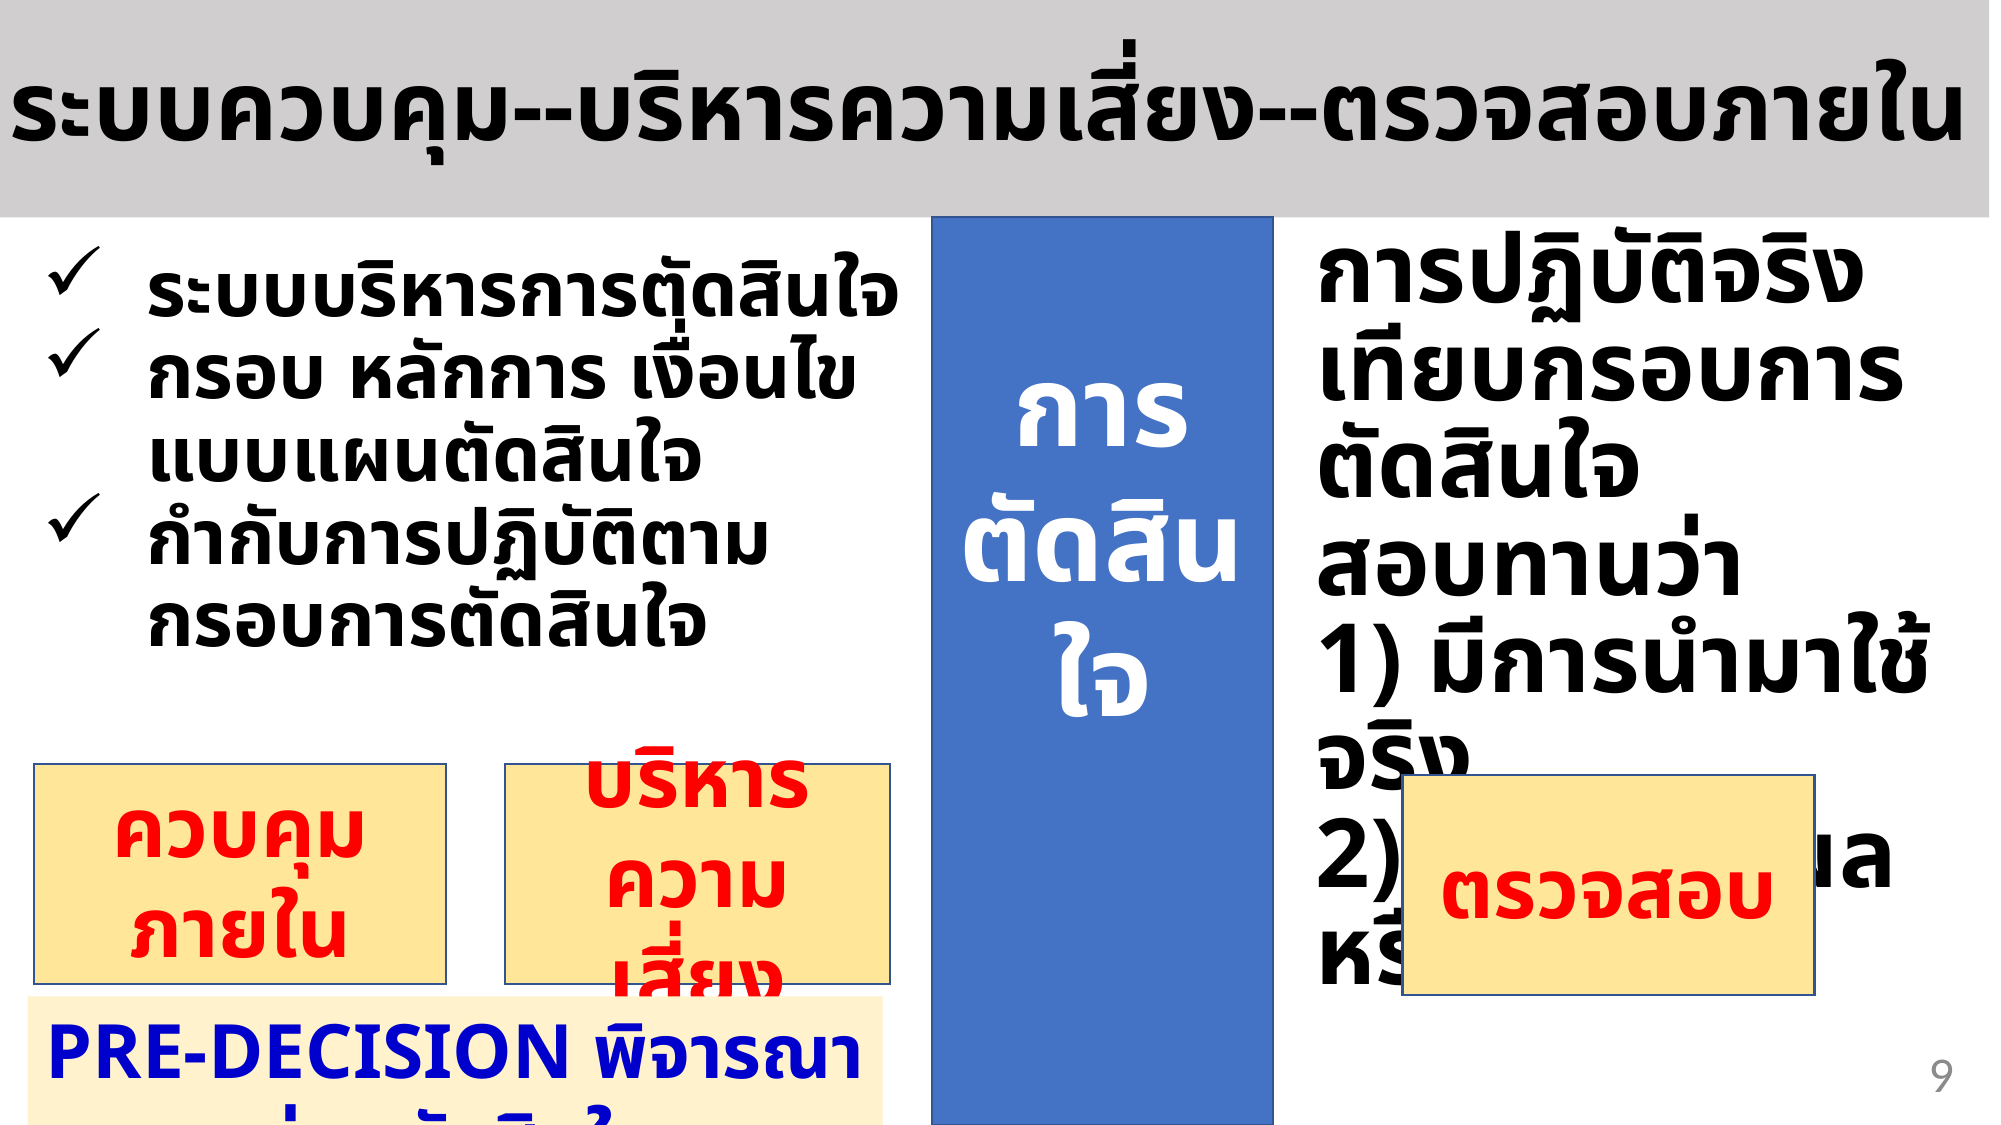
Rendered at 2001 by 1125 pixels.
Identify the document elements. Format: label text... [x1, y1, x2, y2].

text_box ตรวจสอบ [1401, 774, 1816, 996]
text_box PRE-DECISION พิจารณาก่อนตัดสินใจ [27, 996, 883, 1125]
slide_number 9 [1518, 1042, 1969, 1103]
title ระบบควบคุม--บริหารความเสี่ยง--ตรวจสอบภายใน [0, 0, 1990, 218]
text_box ควบคุมภายใน [33, 763, 447, 985]
text_box บริหารความเสี่ยง [504, 763, 891, 985]
list ระบบบริหารการตัดสินใจ กรอบ หลักการ เงื่อนไข แบบแผนตัดสินใจ กำกับการปฏิบัติตามกรอบการตัดสินใจ [27, 242, 931, 795]
text_box การตัดสินใจ [931, 216, 1274, 1125]
text_box การปฏิบัติจริงเทียบกรอบการตัดสินใจ สอบทานว่า 1) มีการนำมาใช้จริง 2) ใช้แล้วได้ผลหรือไม่ [1300, 217, 1962, 1018]
